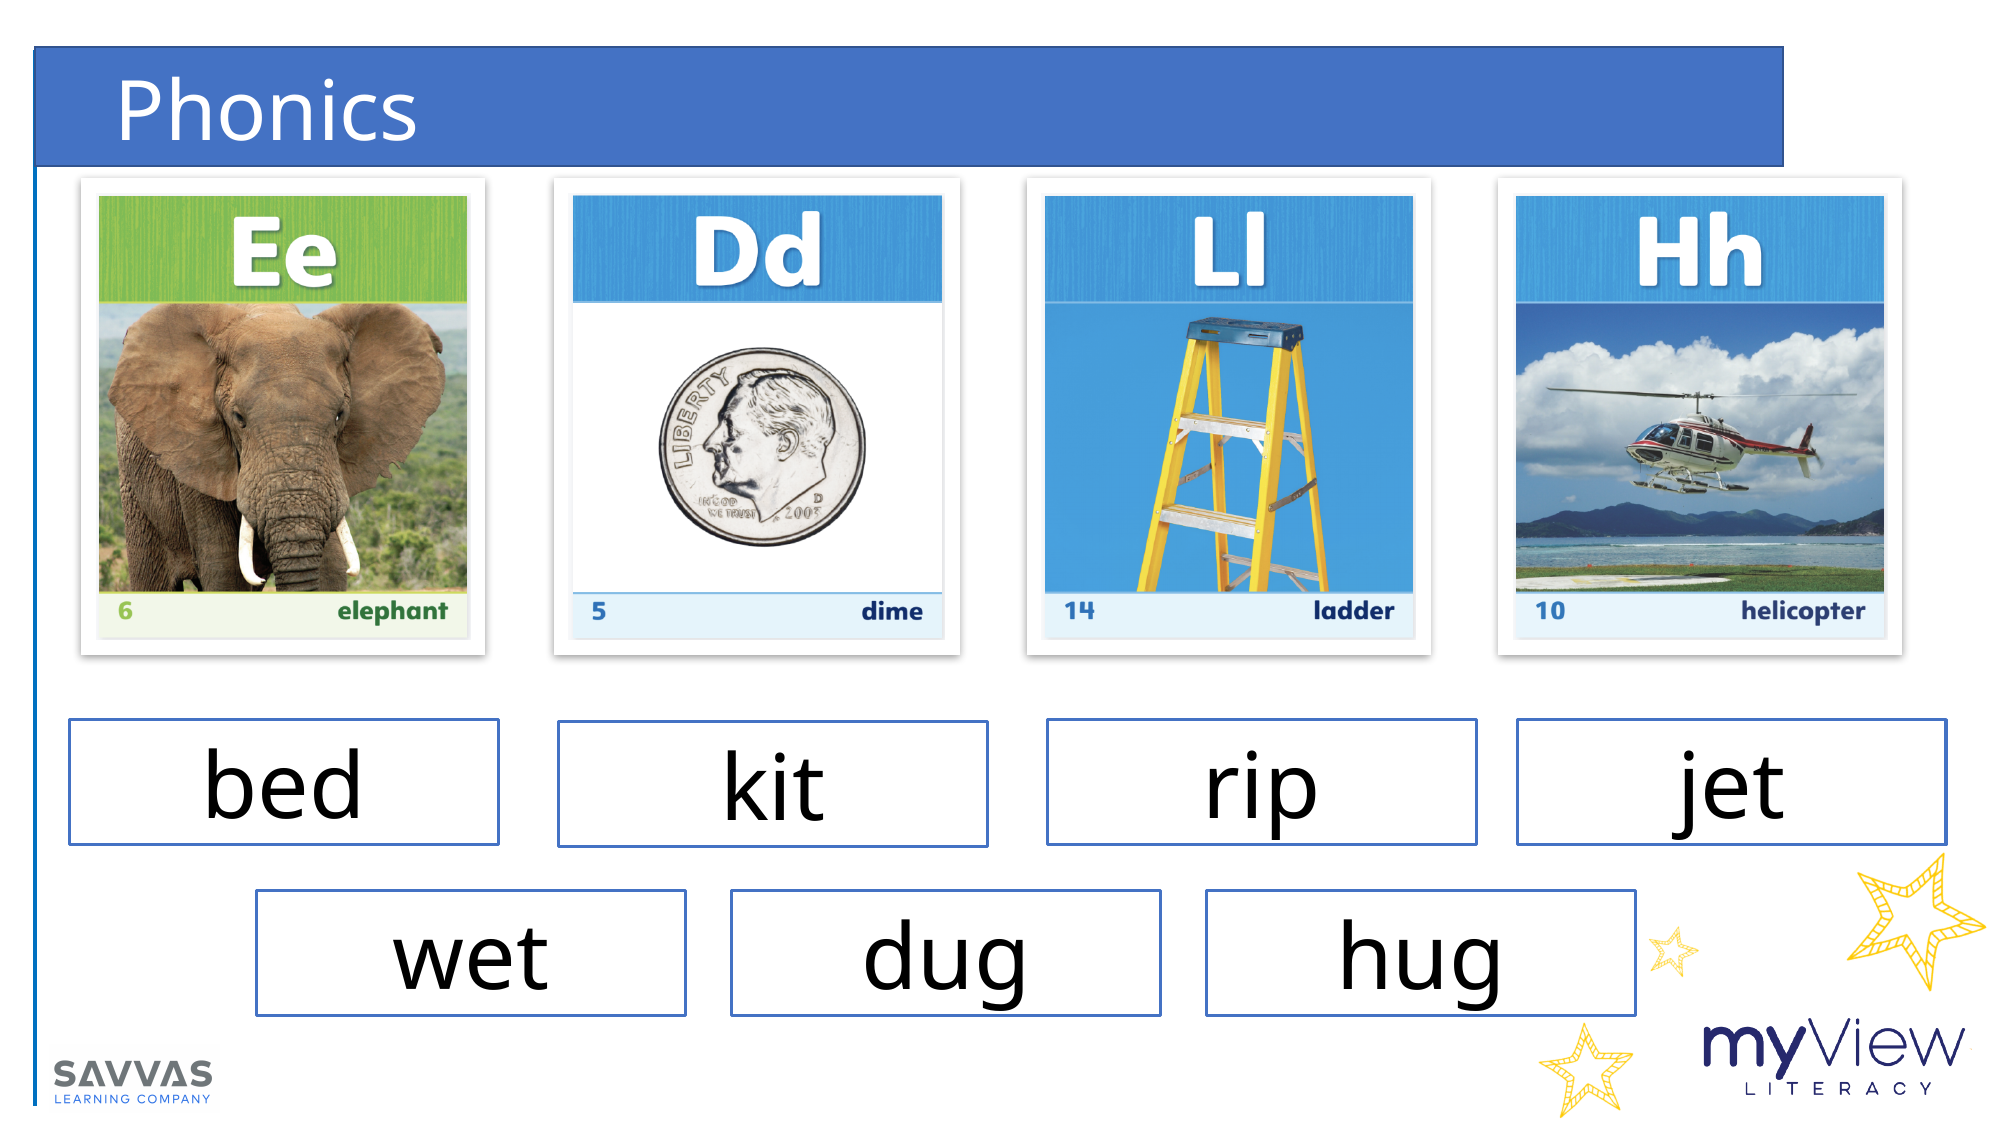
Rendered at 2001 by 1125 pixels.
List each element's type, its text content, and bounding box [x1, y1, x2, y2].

text_box rip [1047, 719, 1477, 845]
picture [1041, 192, 1417, 641]
text_box dug [731, 890, 1161, 1016]
picture [48, 1043, 220, 1113]
picture [1516, 837, 2000, 1125]
text_box jet [1517, 719, 1946, 845]
picture [95, 192, 471, 641]
picture [567, 192, 946, 641]
text_box hug [1206, 890, 1636, 1016]
text_box kit [558, 721, 988, 847]
text_box wet [256, 890, 686, 1016]
picture [1512, 192, 1889, 641]
text_box bed [69, 719, 499, 845]
text_box Phonics [34, 46, 1784, 167]
